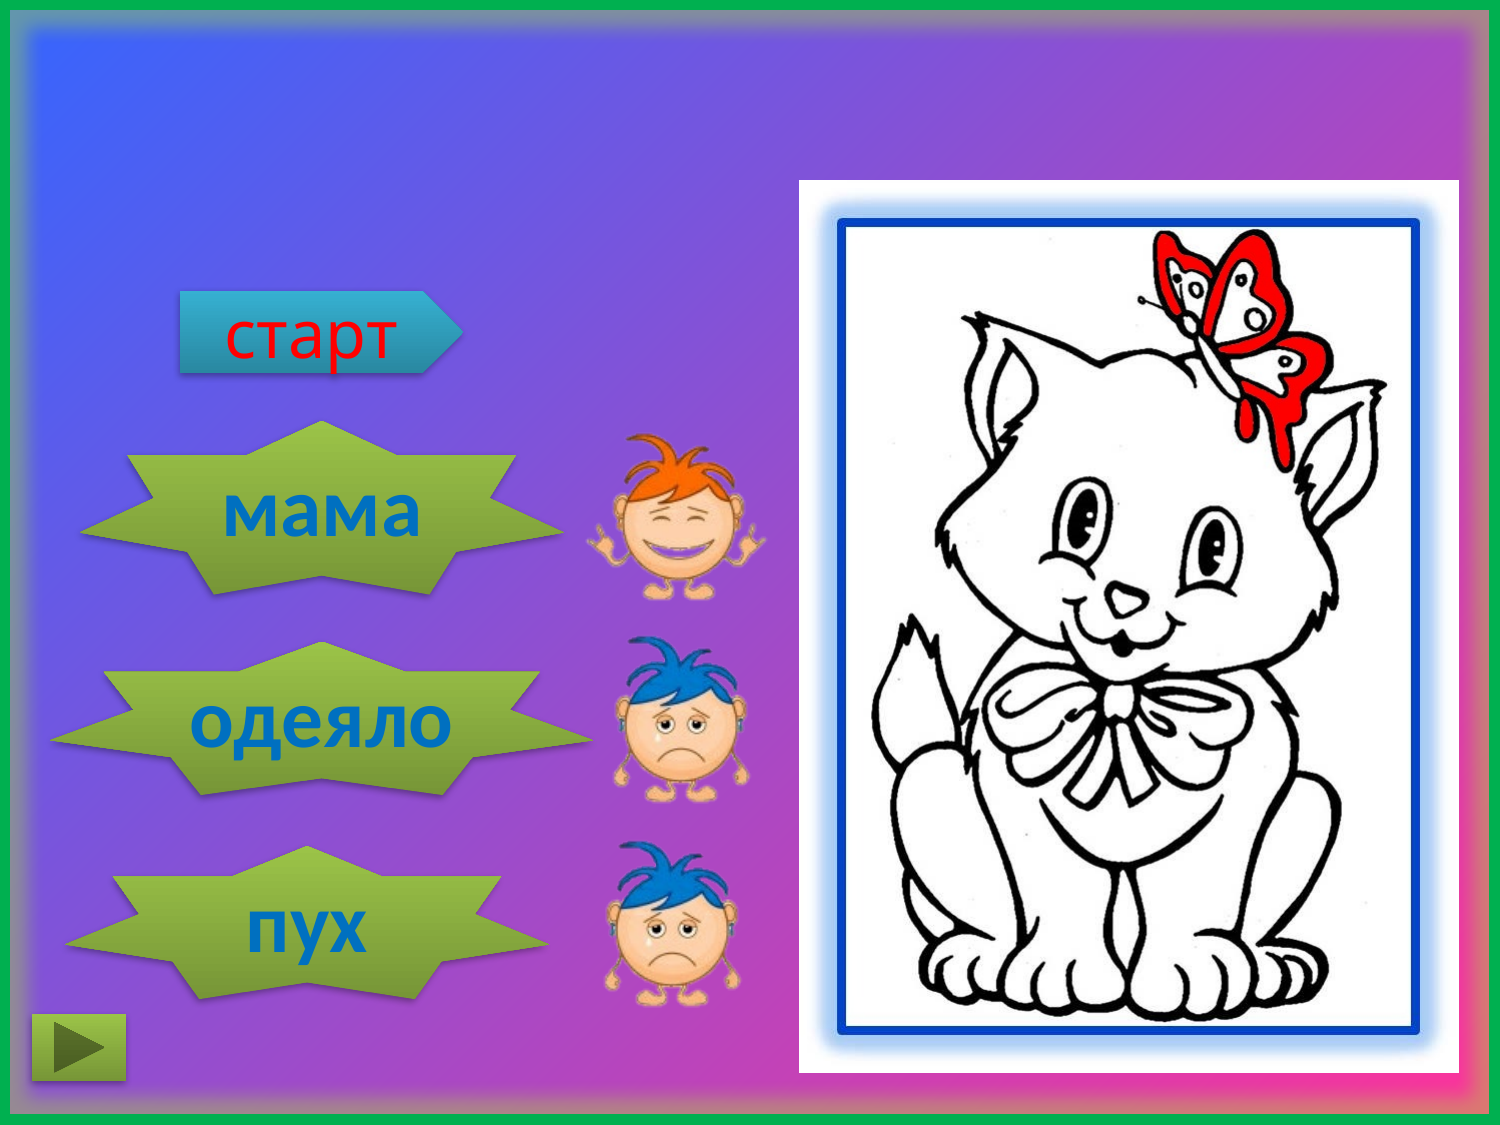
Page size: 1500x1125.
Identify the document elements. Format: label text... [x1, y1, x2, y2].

text_box [0, 0, 1500, 1125]
text_box одеяло [50, 641, 594, 796]
text_box [32, 1013, 127, 1081]
picture [602, 626, 768, 810]
picture [593, 830, 758, 1015]
text_box старт [179, 290, 464, 374]
picture [799, 180, 1459, 1074]
text_box мама [79, 420, 564, 595]
text_box пух [64, 846, 550, 1000]
picture [580, 425, 774, 609]
